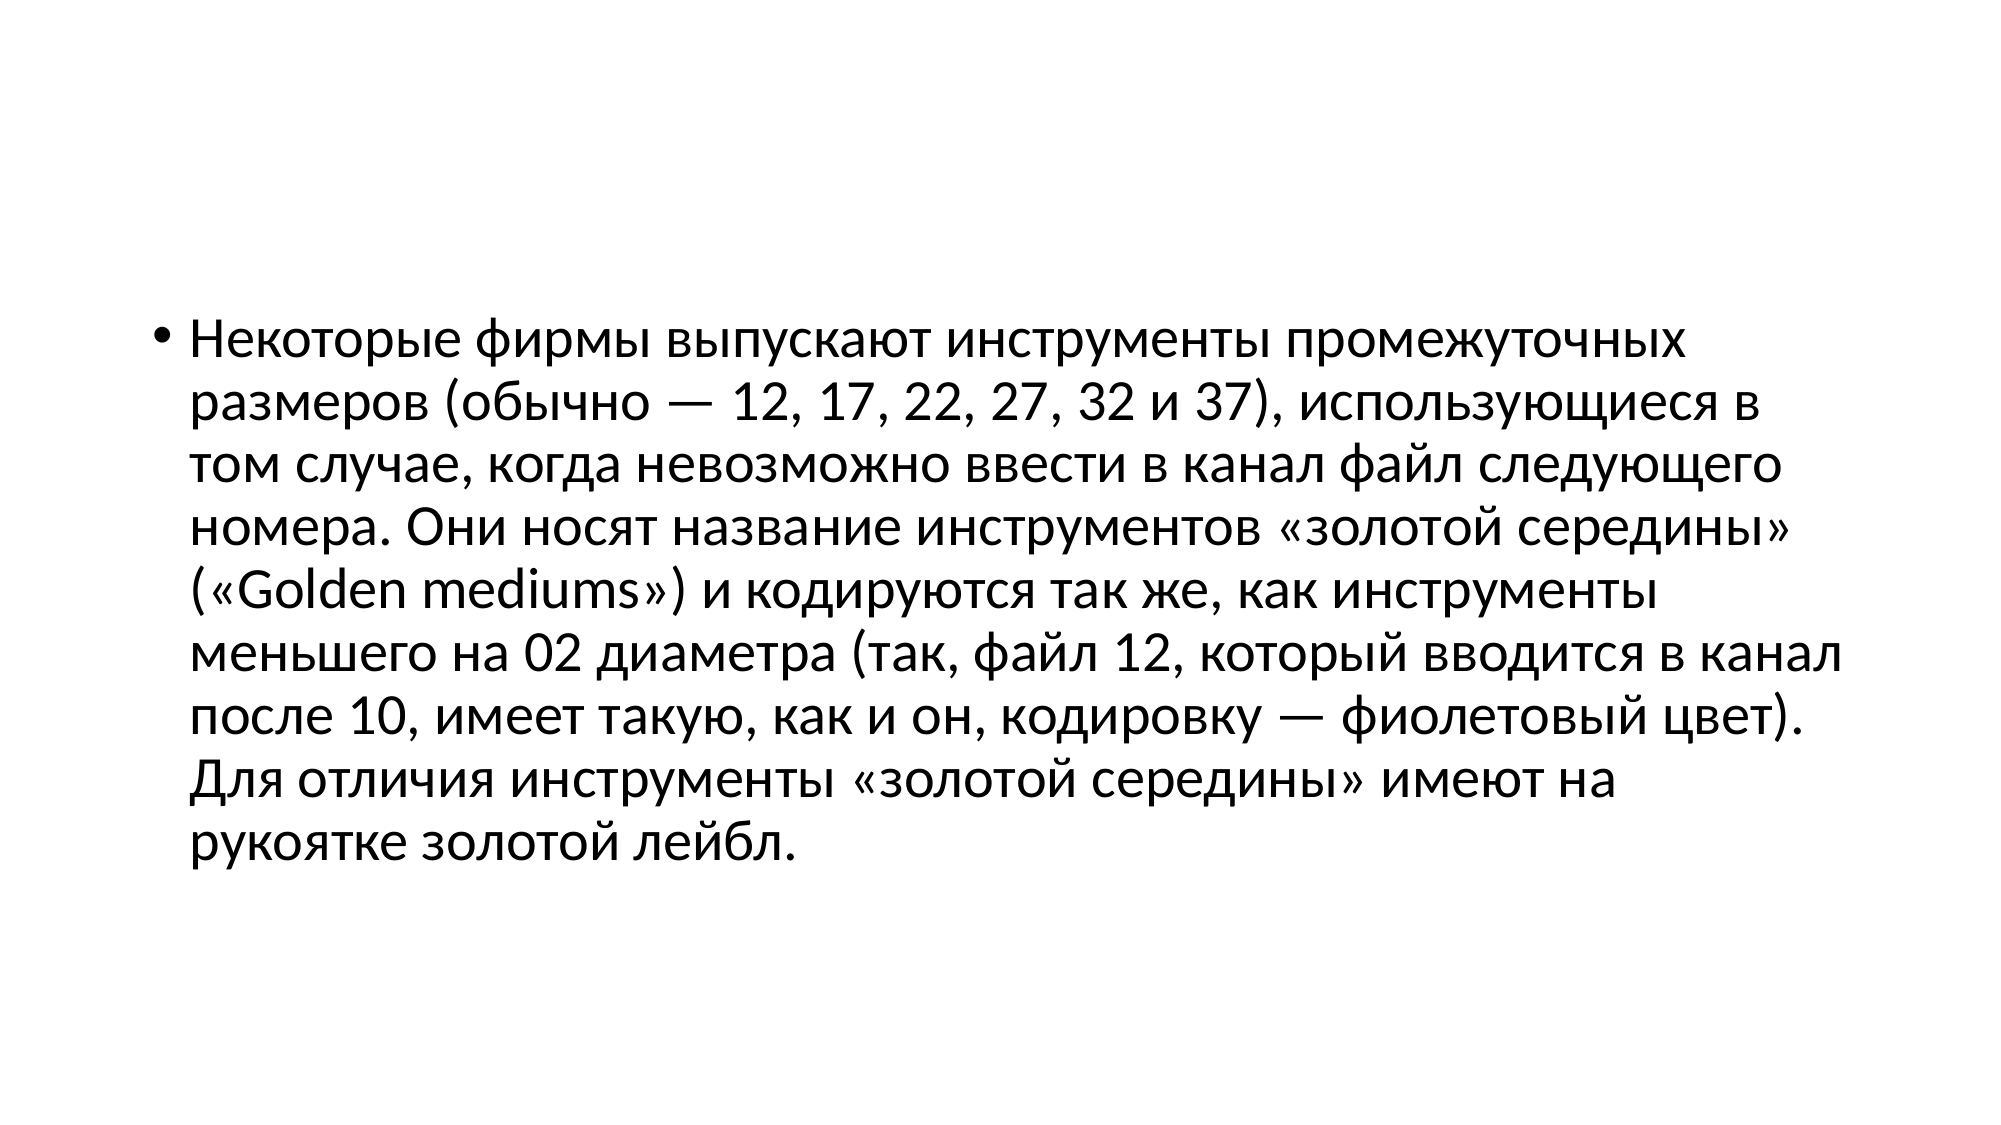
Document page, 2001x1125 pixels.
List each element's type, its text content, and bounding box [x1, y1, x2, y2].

list Некоторые фирмы выпускают инструменты промежуточных размеров (обычно — 12, 17, 22, 27, 32 и 37), использующиеся в том случае, когда невозможно ввести в канал файл следующего номера. Они носят название инструментов «золотой середины» («Golden mediums») и кодируются так же, как инструменты меньшего на 02 диаметра (так, файл 12, который вводится в канал после 10, имеет такую, как и он, кодировку — фиолетовый цвет). Для отличия инструменты «золотой середины» имеют на рукоятке золотой лейбл. [137, 299, 1863, 1014]
